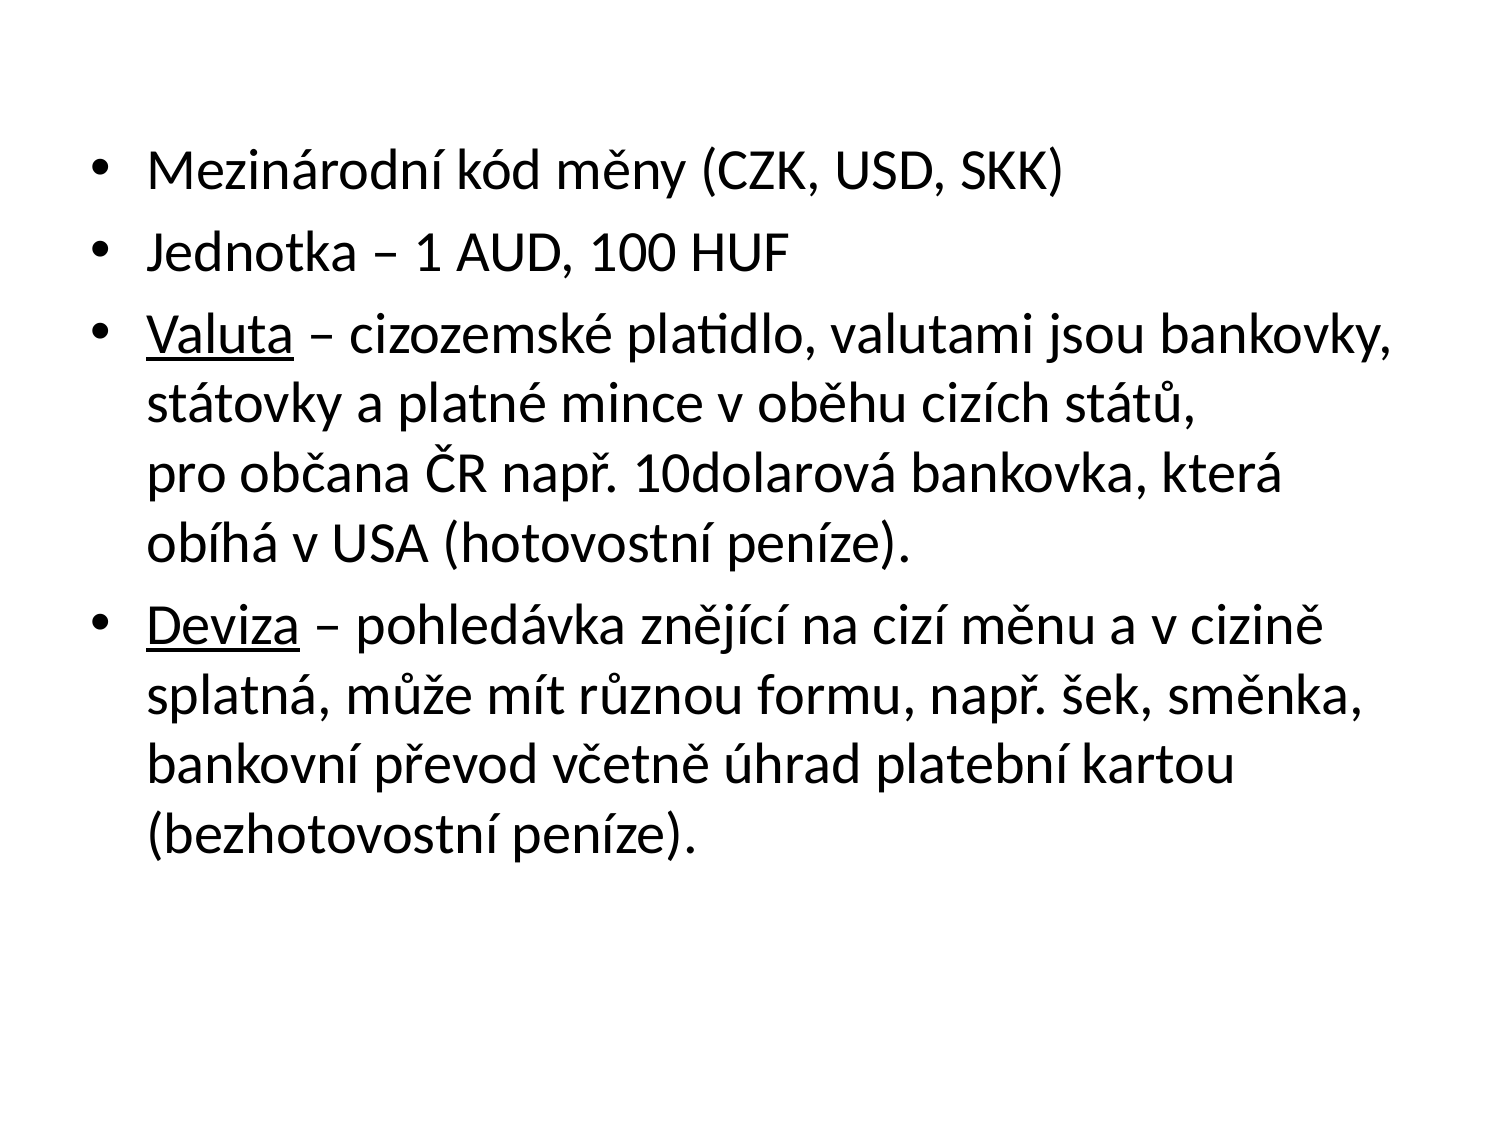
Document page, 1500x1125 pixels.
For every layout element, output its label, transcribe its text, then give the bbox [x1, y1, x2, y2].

list Mezinárodní kód měny (CZK, USD, SKK) Jednotka – 1 AUD, 100 HUF Valuta – cizozemské platidlo, valutami jsou bankovky, státovky a platné mince v oběhu cizích států, pro občana ČR např. 10dolarová bankovka, která obíhá v USA (hotovostní peníze). Deviza – pohledávka znějící na cizí měnu a v cizině splatná, může mít různou formu, např. šek, směnka, bankovní převod včetně úhrad platební kartou (bezhotovostní peníze). [75, 42, 1425, 1005]
